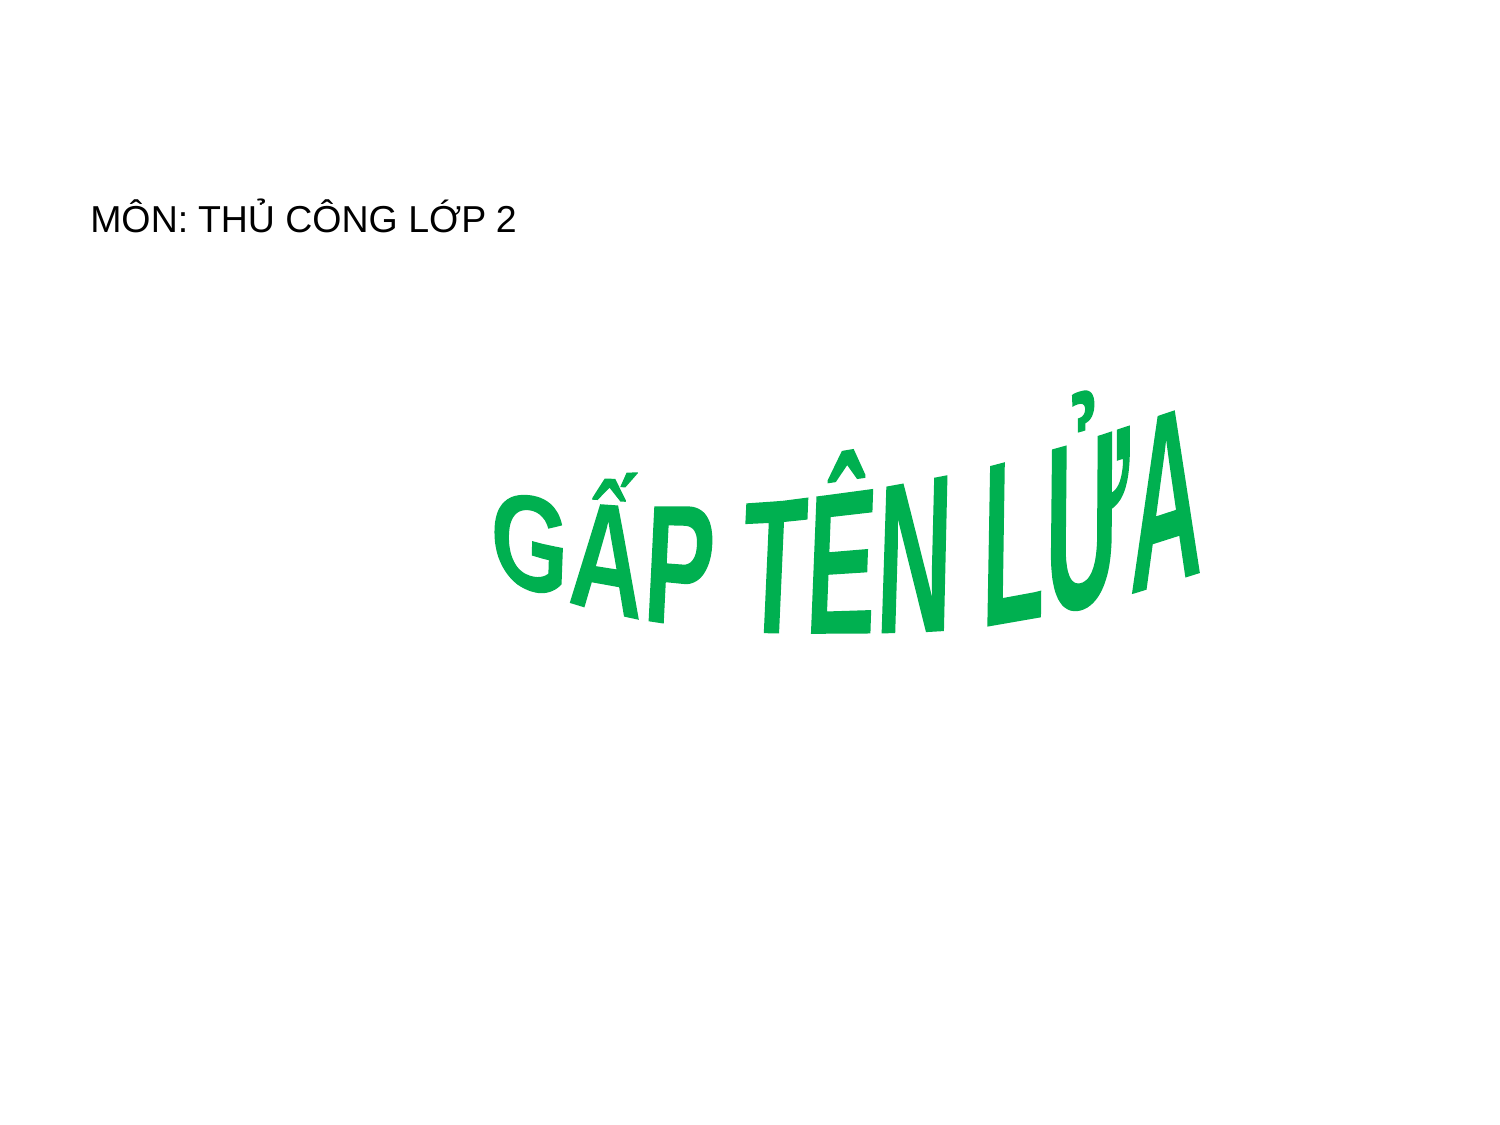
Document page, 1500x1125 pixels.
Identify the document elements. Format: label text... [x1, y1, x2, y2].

text_box MÔN: THỦ CÔNG LỚP 2 [75, 187, 533, 248]
